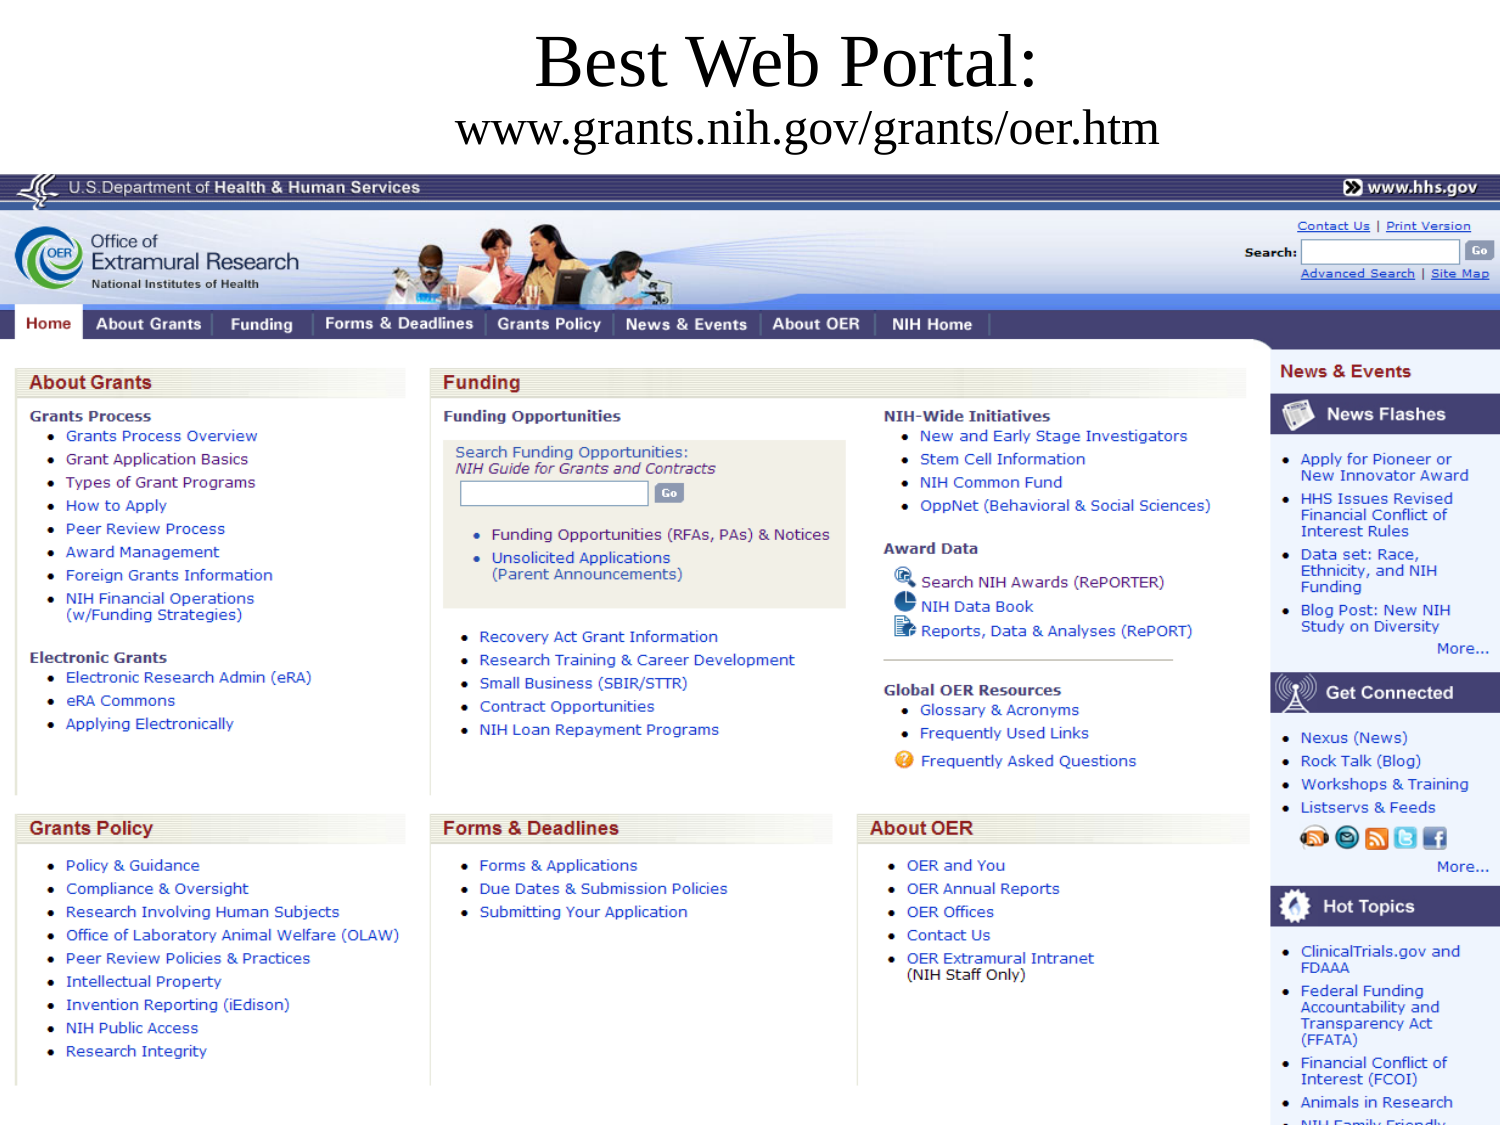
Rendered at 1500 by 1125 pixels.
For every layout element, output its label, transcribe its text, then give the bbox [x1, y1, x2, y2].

picture [0, 174, 1500, 1125]
text_box www.grants.nih.gov/grants/oer.htm [440, 87, 1176, 163]
text_box Best Web Portal: [137, 0, 1438, 125]
